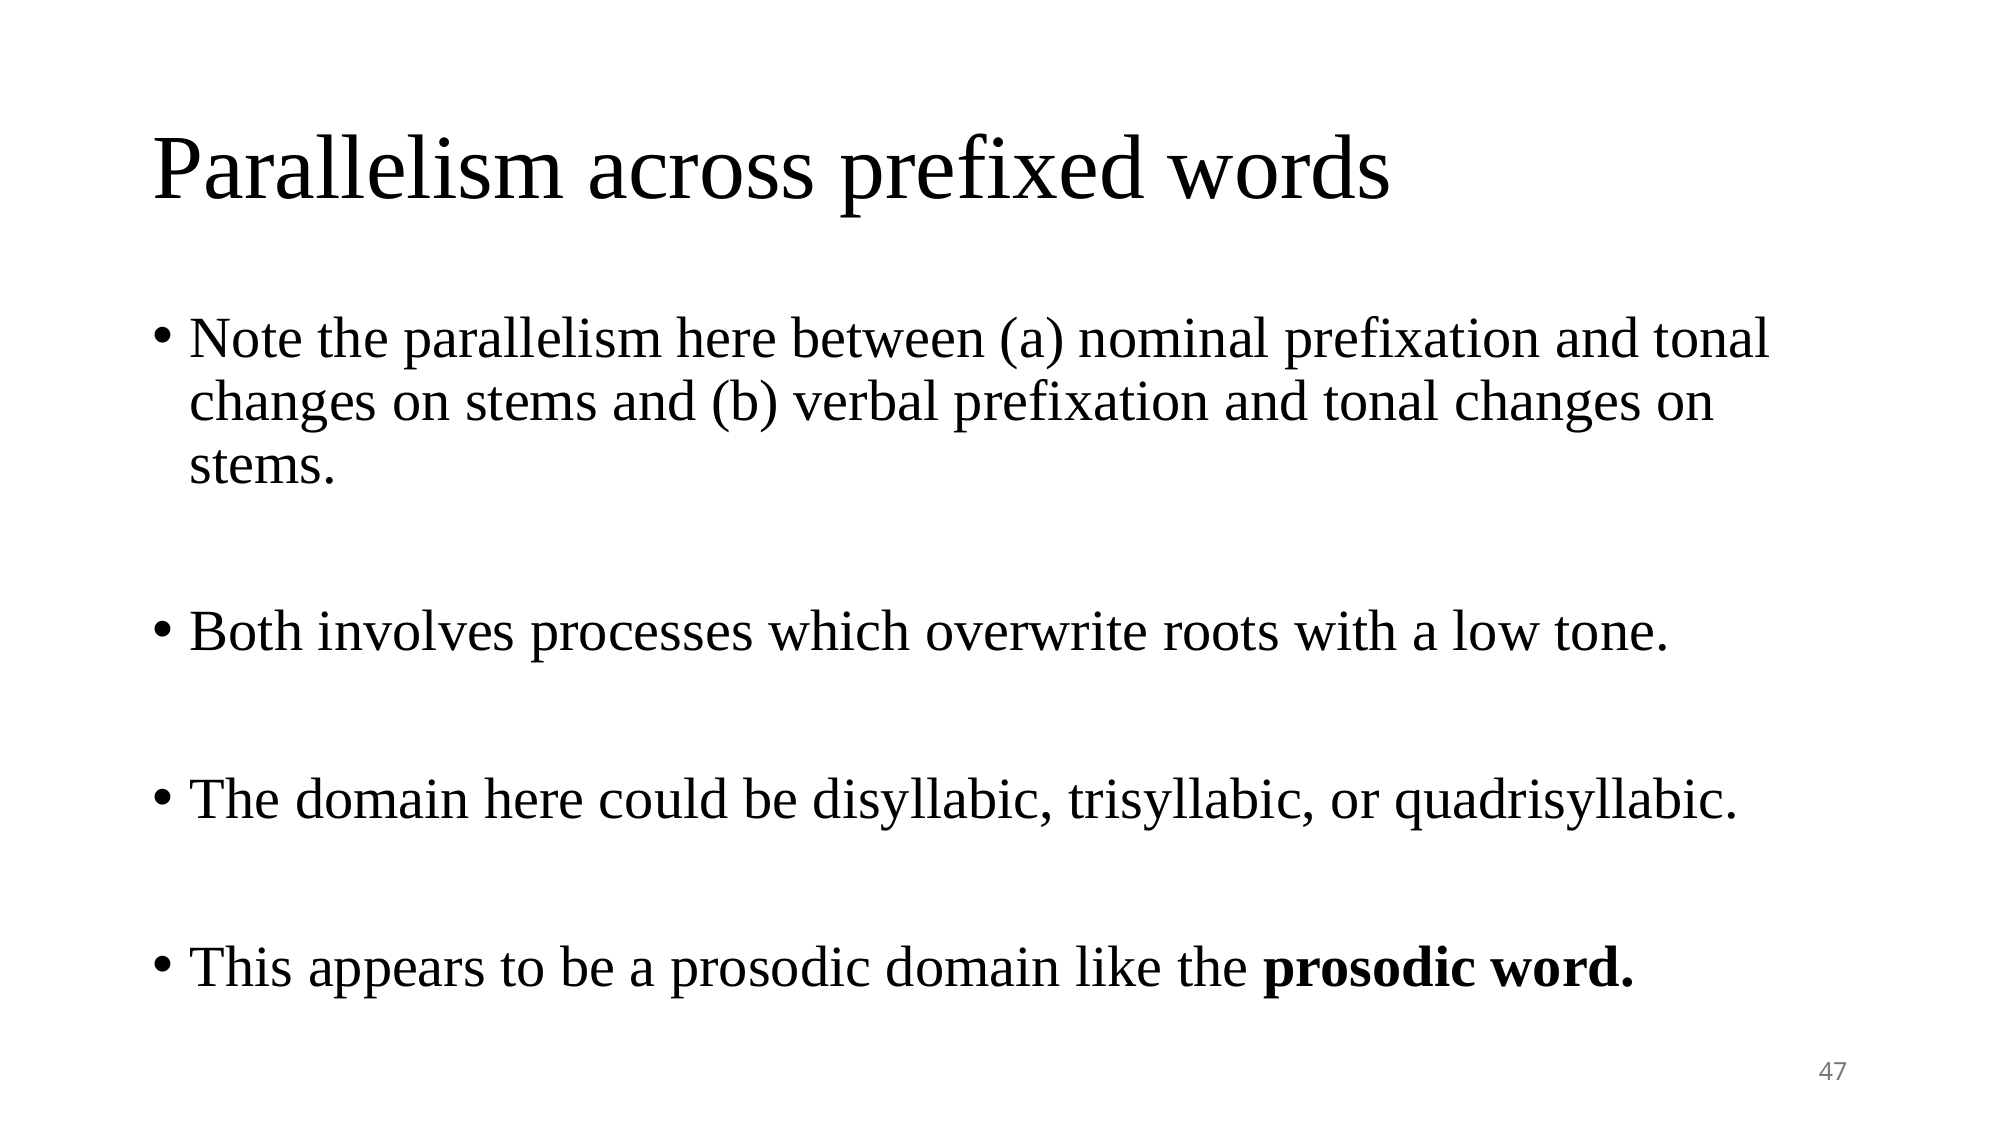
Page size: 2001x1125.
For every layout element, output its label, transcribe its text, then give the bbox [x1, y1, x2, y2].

list Note the parallelism here between (a) nominal prefixation and tonal changes on stems and (b) verbal prefixation and tonal changes on stems. Both involves processes which overwrite roots with a low tone. The domain here could be disyllabic, trisyllabic, or quadrisyllabic. This appears to be a prosodic domain like the prosodic word. [137, 299, 1863, 1014]
slide_number 47 [1412, 1042, 1863, 1103]
title Parallelism across prefixed words [137, 59, 1863, 278]
